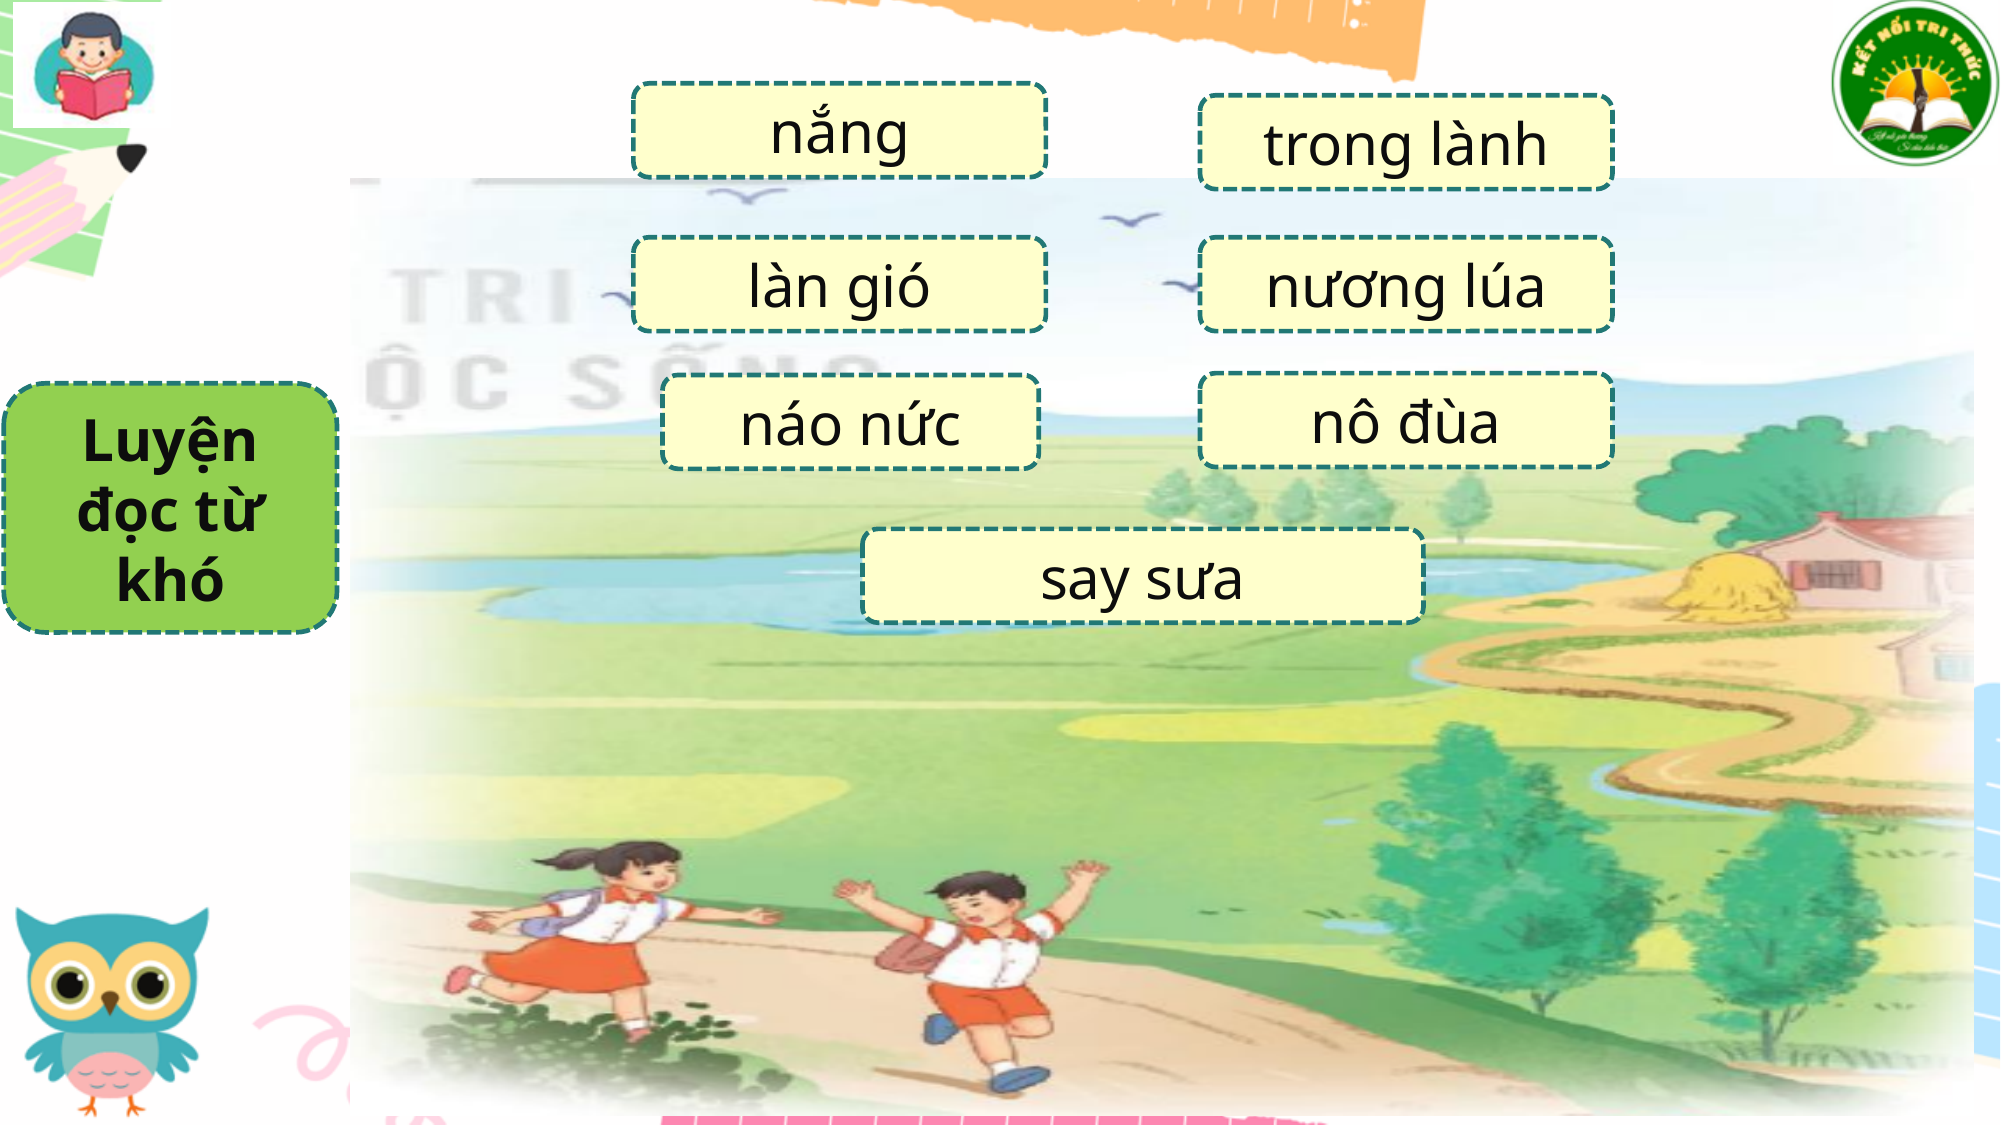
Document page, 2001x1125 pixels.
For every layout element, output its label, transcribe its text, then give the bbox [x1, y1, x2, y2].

text_box Luyện đọc từ khó [3, 383, 338, 633]
text_box nắng [633, 83, 1046, 176]
picture [0, 0, 2001, 1125]
text_box trong lành [1200, 95, 1613, 176]
